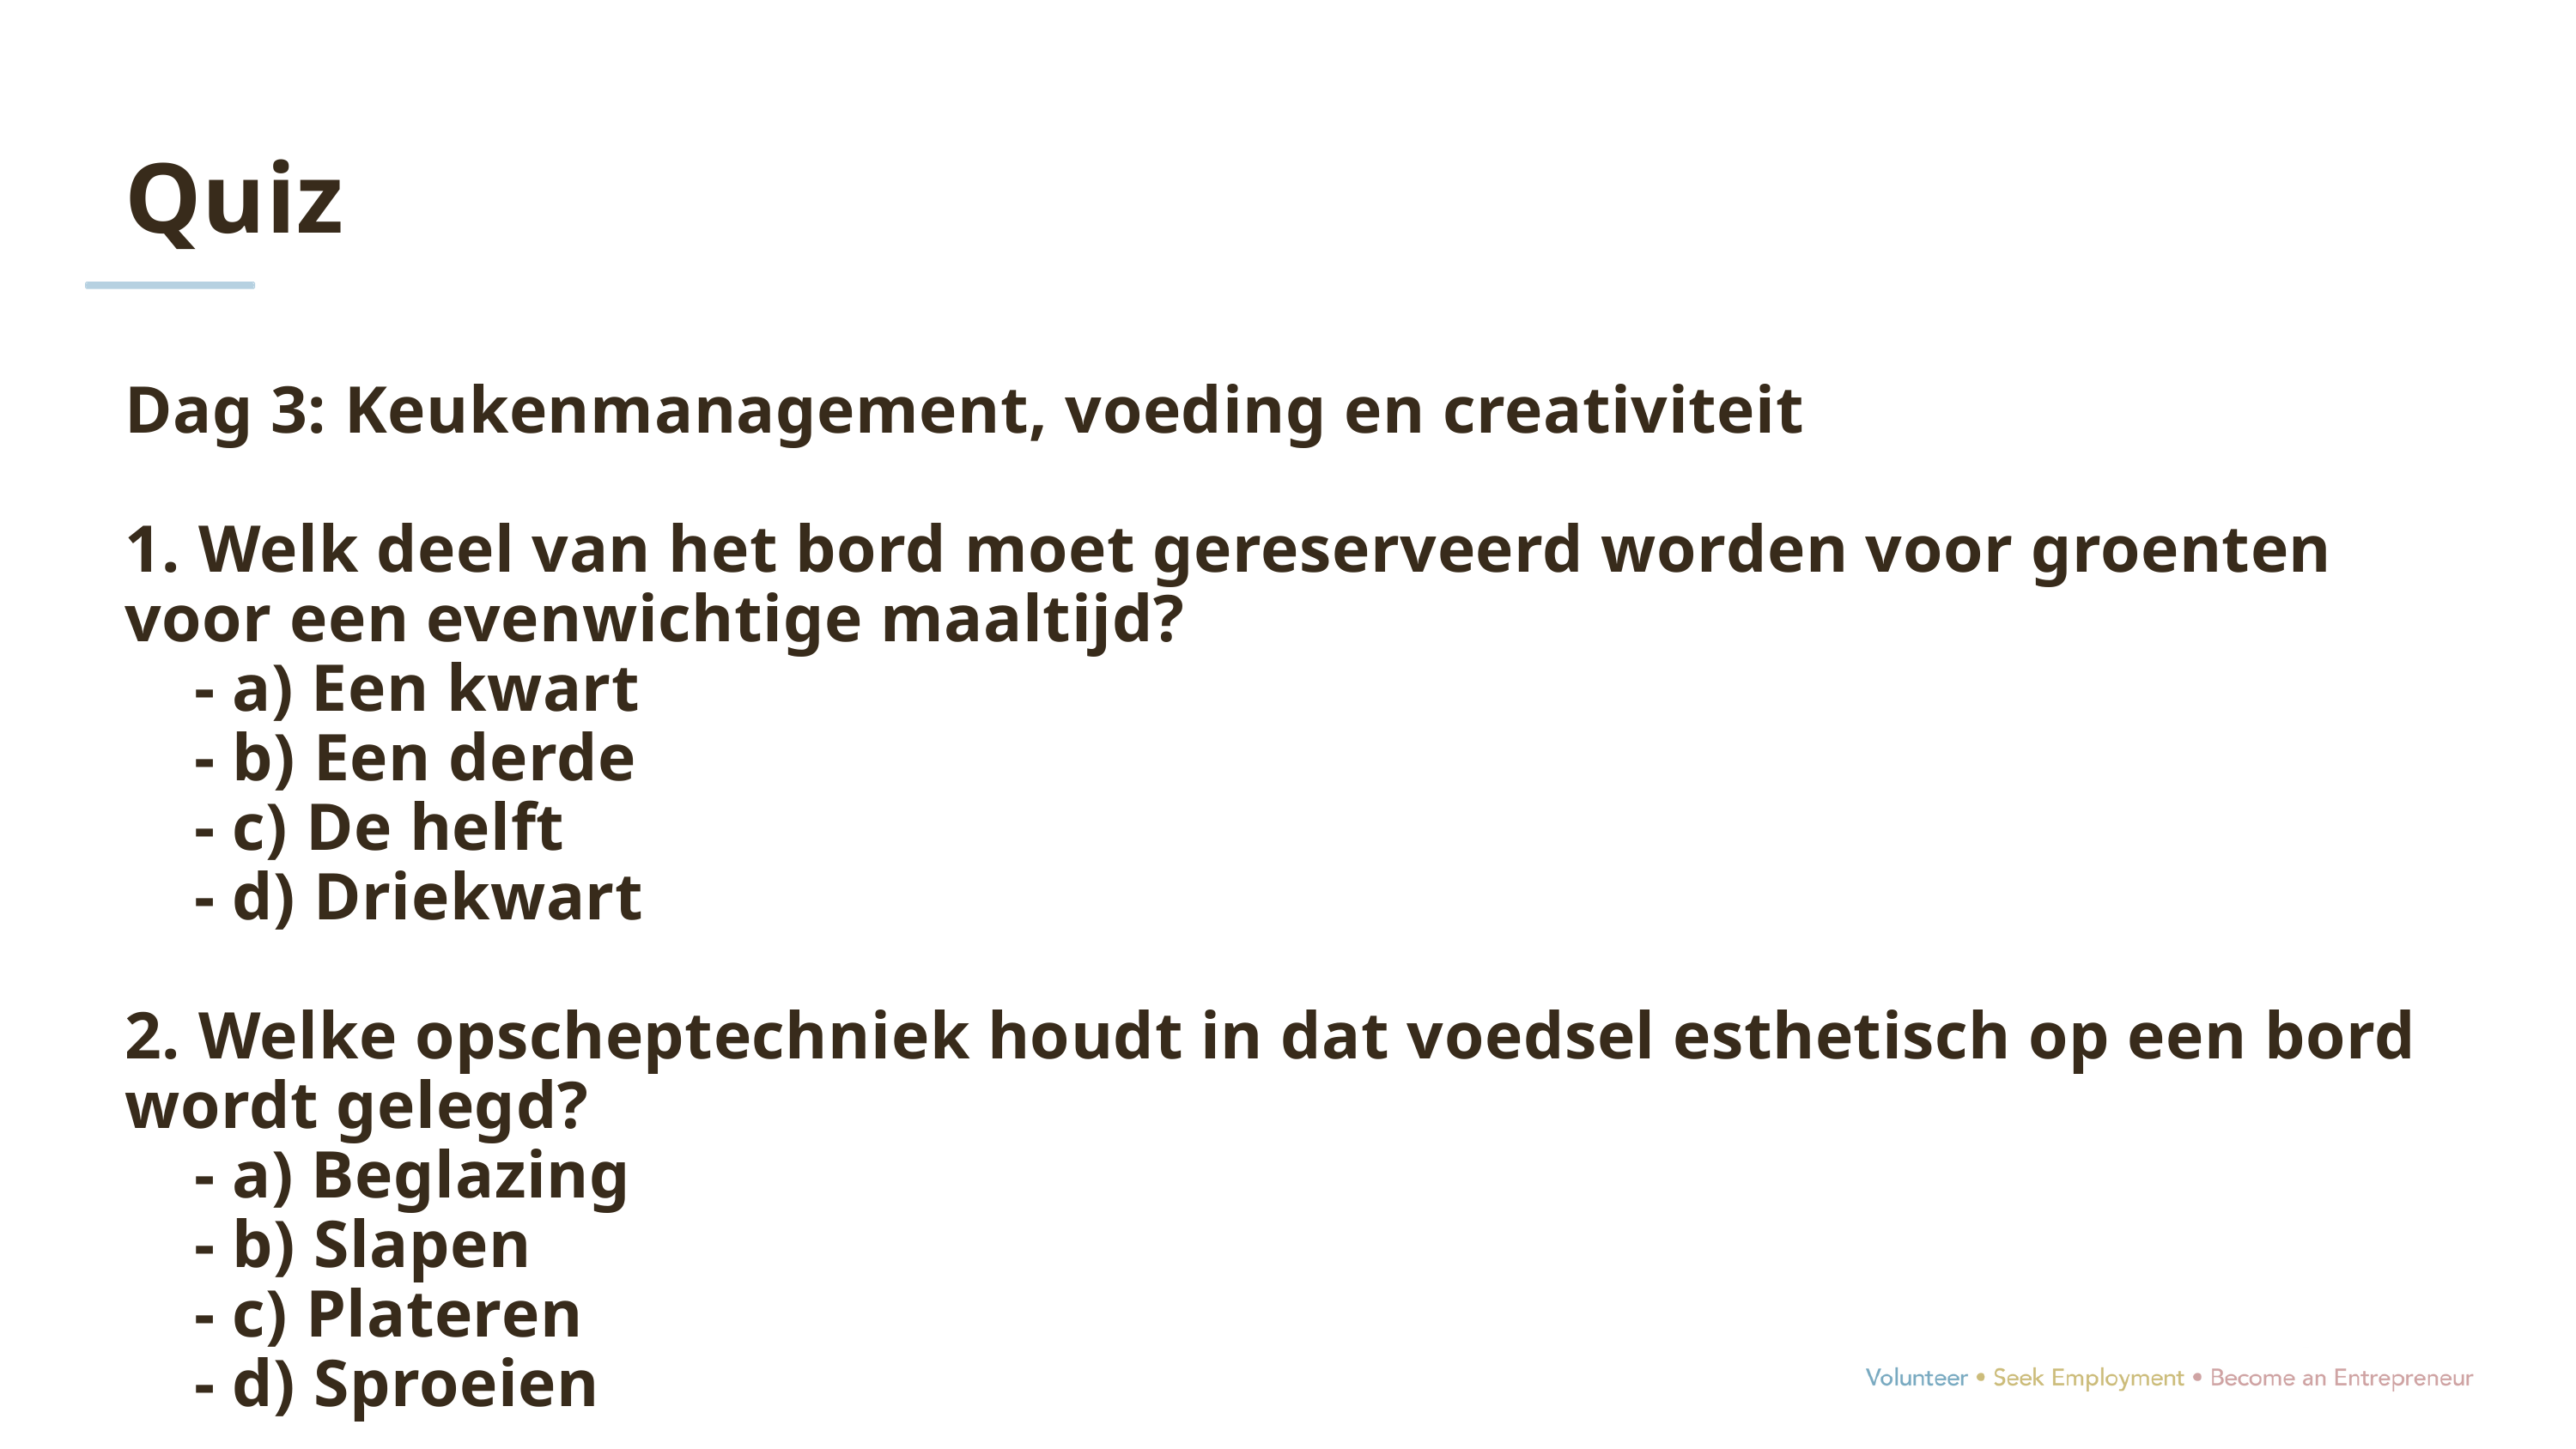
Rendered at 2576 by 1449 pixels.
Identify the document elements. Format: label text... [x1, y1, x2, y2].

text_box [1827, 1347, 2538, 1421]
text_box Quiz [125, 158, 2470, 252]
text_box Dag 3: Keukenmanagement, voeding en creativiteit 1. Welk deel van het bord moet gereserveerd worden voor groenten voor een evenwichtige maaltijd? - a) Een kwart - b) Een derde - c) De helft - d) Driekwart 2. Welke opscheptechniek houdt in dat voedsel esthetisch op een bord wordt gelegd? - a) Beglazing - b) Slapen - c) Plateren - d) Sproeien [125, 376, 2470, 1420]
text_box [84, 281, 256, 289]
